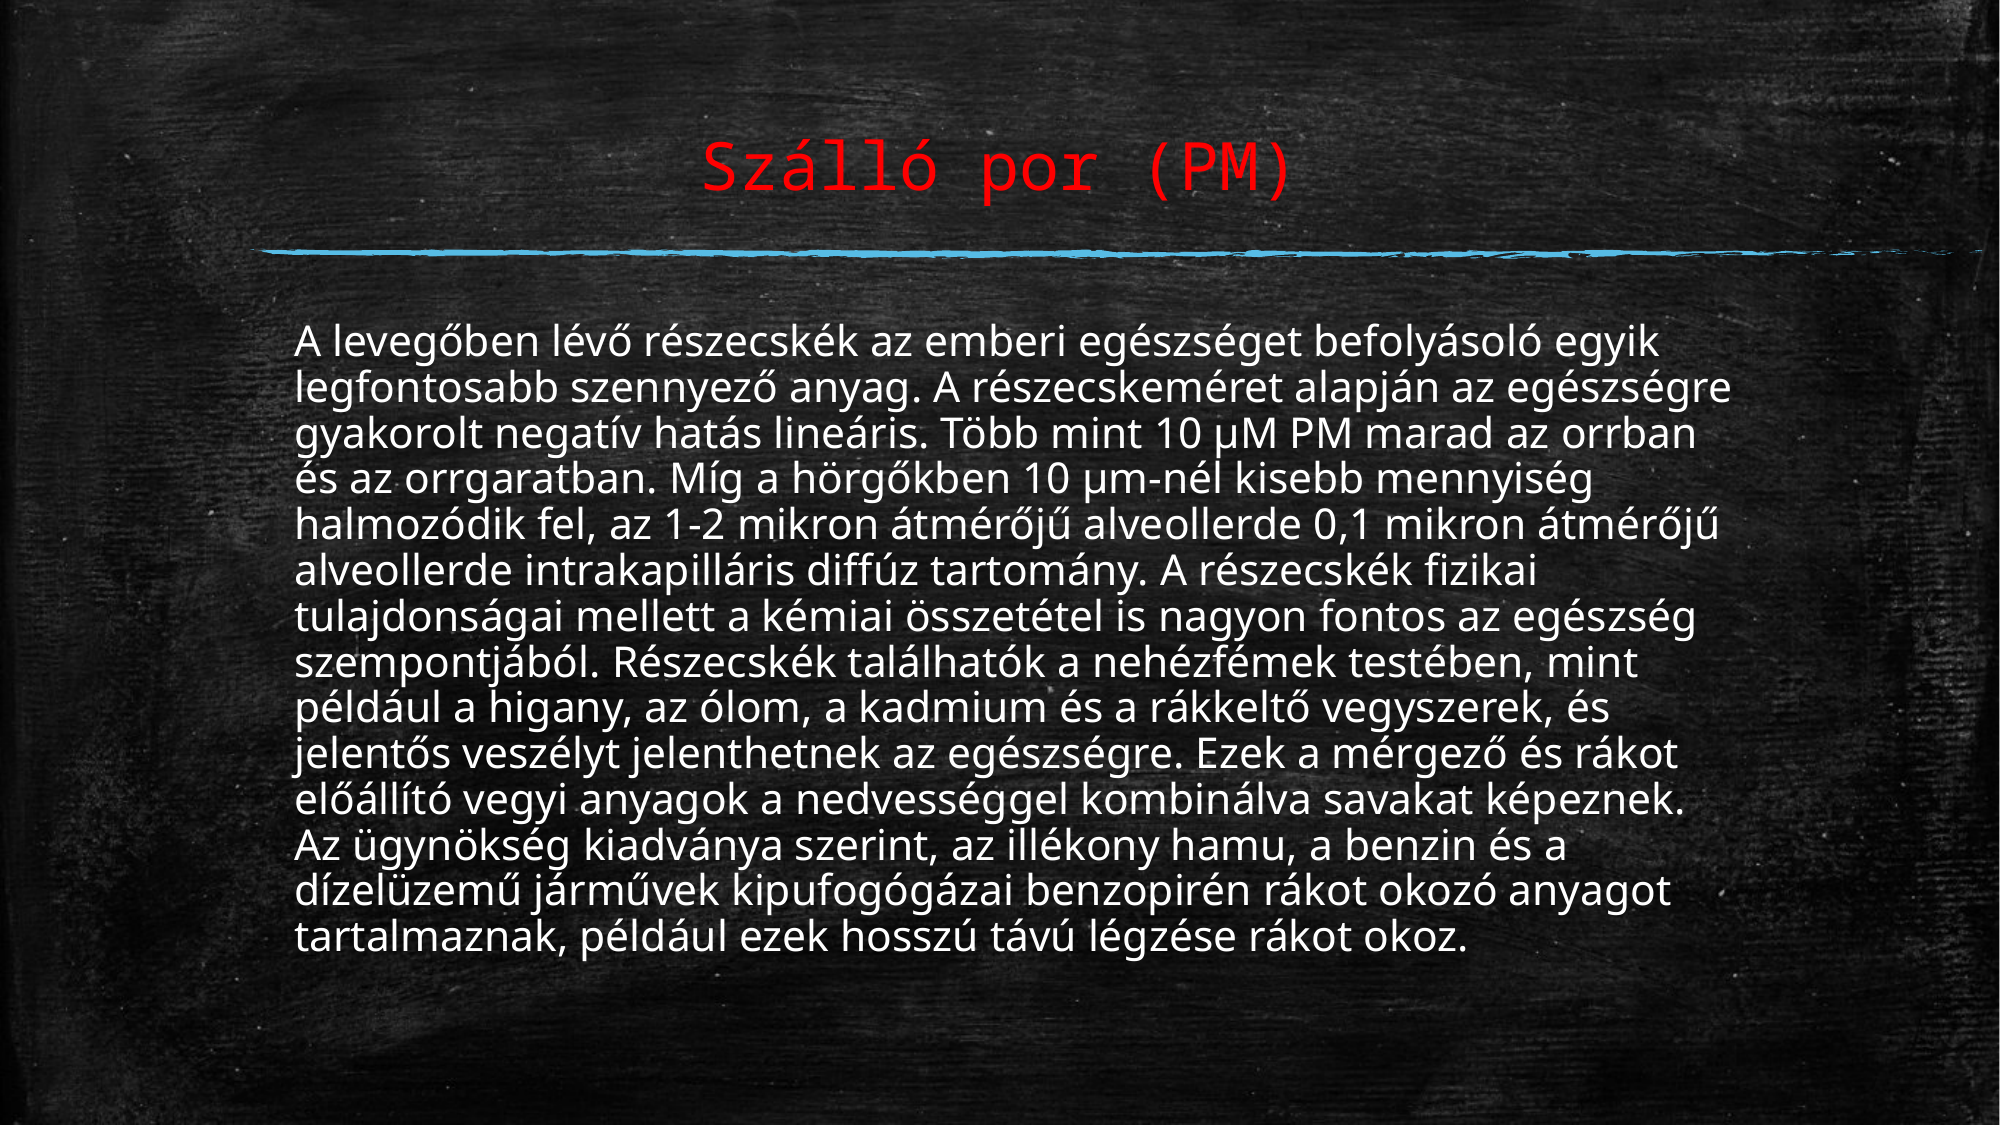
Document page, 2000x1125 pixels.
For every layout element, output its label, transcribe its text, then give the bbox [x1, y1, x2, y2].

list A levegőben lévő részecskék az emberi egészséget befolyásoló egyik legfontosabb szennyező anyag. A részecskeméret alapján az egészségre gyakorolt ​​negatív hatás lineáris. Több mint 10 µM PM marad az orrban és az orrgaratban. Míg a hörgőkben 10 µm-nél kisebb mennyiség halmozódik fel, az 1-2 mikron átmérőjű alveollerde 0,1 mikron átmérőjű alveollerde intrakapilláris diffúz tartomány. A részecskék fizikai tulajdonságai mellett a kémiai összetétel is nagyon fontos az egészség szempontjából. Részecskék találhatók a nehézfémek testében, mint például a higany, az ólom, a kadmium és a rákkeltő vegyszerek, és jelentős veszélyt jelenthetnek az egészségre. Ezek a mérgező és rákot előállító vegyi anyagok a nedvességgel kombinálva savakat képeznek. Az ügynökség kiadványa szerint, az illékony hamu, a benzin és a dízelüzemű járművek kipufogógázai benzopirén rákot okozó anyagot tartalmaznak, például ezek hosszú távú légzése rákot okoz. [237, 312, 1750, 1013]
title Szálló por (PM) [249, 93, 1750, 213]
